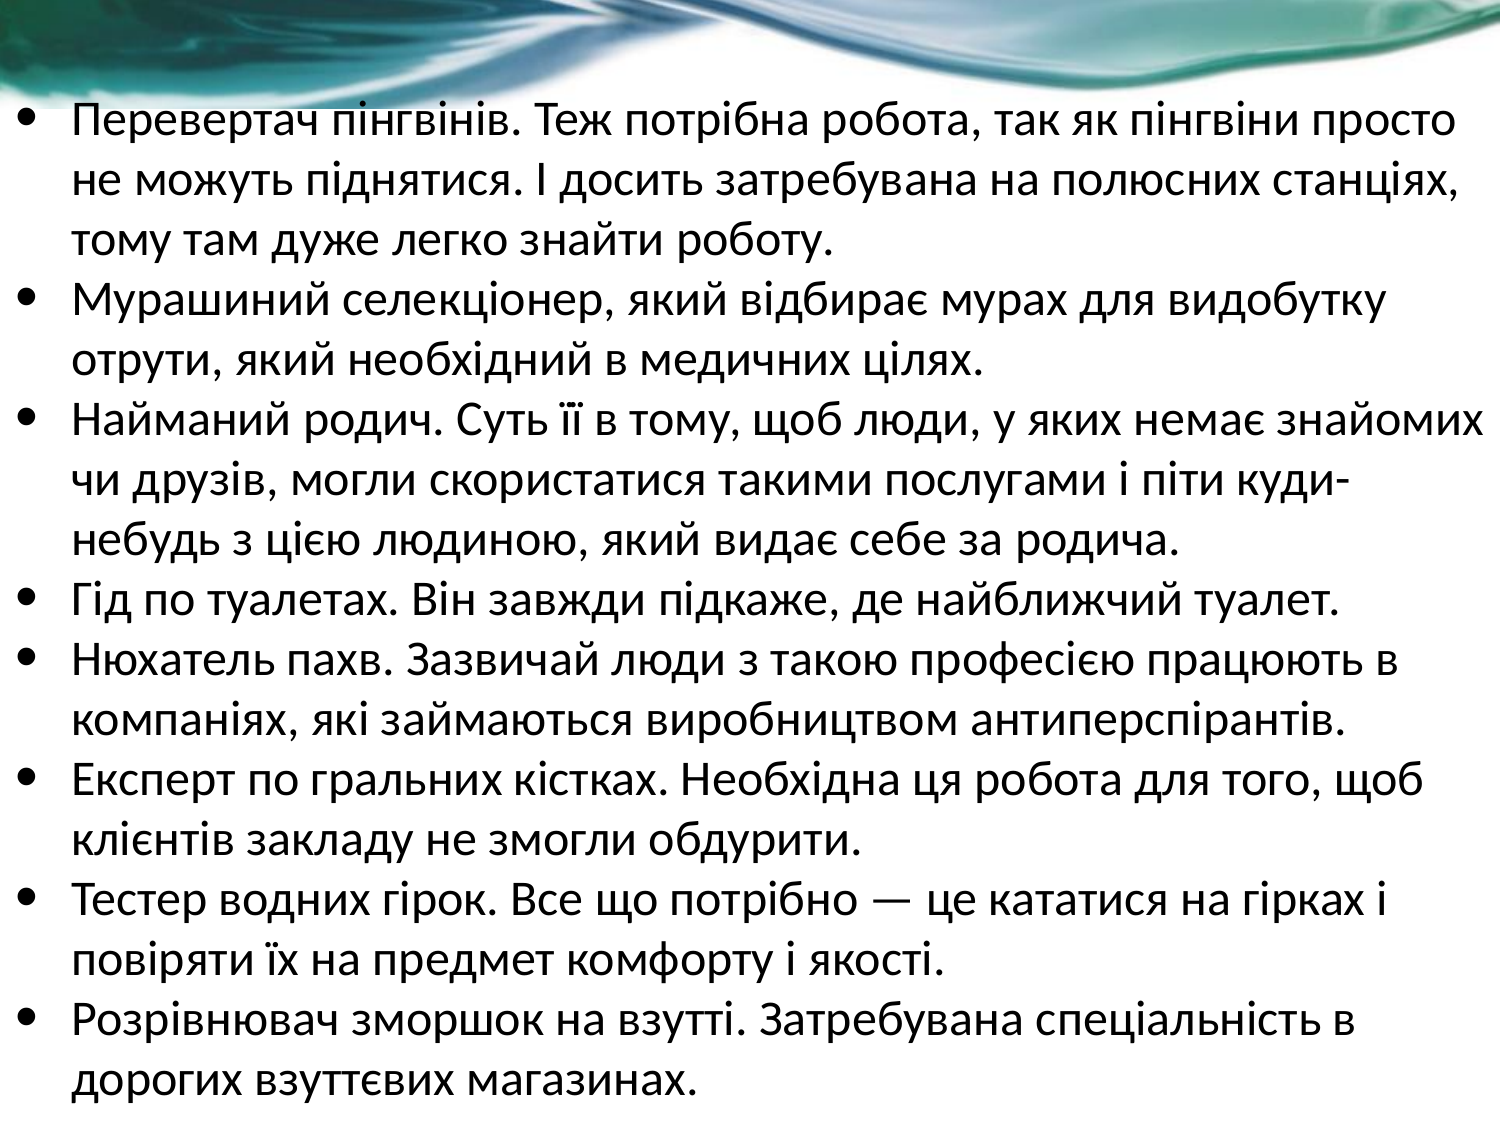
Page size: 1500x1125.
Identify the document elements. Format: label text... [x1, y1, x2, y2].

list Перевертач пінгвінів. Теж потрібна робота, так як пінгвіни просто не можуть піднятися. І досить затребувана на полюсних станціях, тому там дуже легко знайти роботу. Мурашиний селекціонер, який відбирає мурах для видобутку отрути, який необхідний в медичних цілях. Найманий родич. Суть її в тому, щоб люди, у яких немає знайомих чи друзів, могли скористатися такими послугами і піти куди-небудь з цією людиною, який видає себе за родича. Гід по туалетах. Він завжди підкаже, де найближчий туалет. Нюхатель пахв. Зазвичай люди з такою професією працюють в компаніях, які займаються виробництвом антиперспірантів. Експерт по гральних кістках. Необхідна ця робота для того, щоб клієнтів закладу не змогли обдурити. Тестер водних гірок. Все що потрібно — це кататися на гірках і повіряти їх на предмет комфорту і якості. Розрівнювач зморшок на взутті. Затребувана спеціальність в дорогих взуттєвих магазинах. [0, 78, 1500, 1125]
picture [0, 0, 1500, 78]
